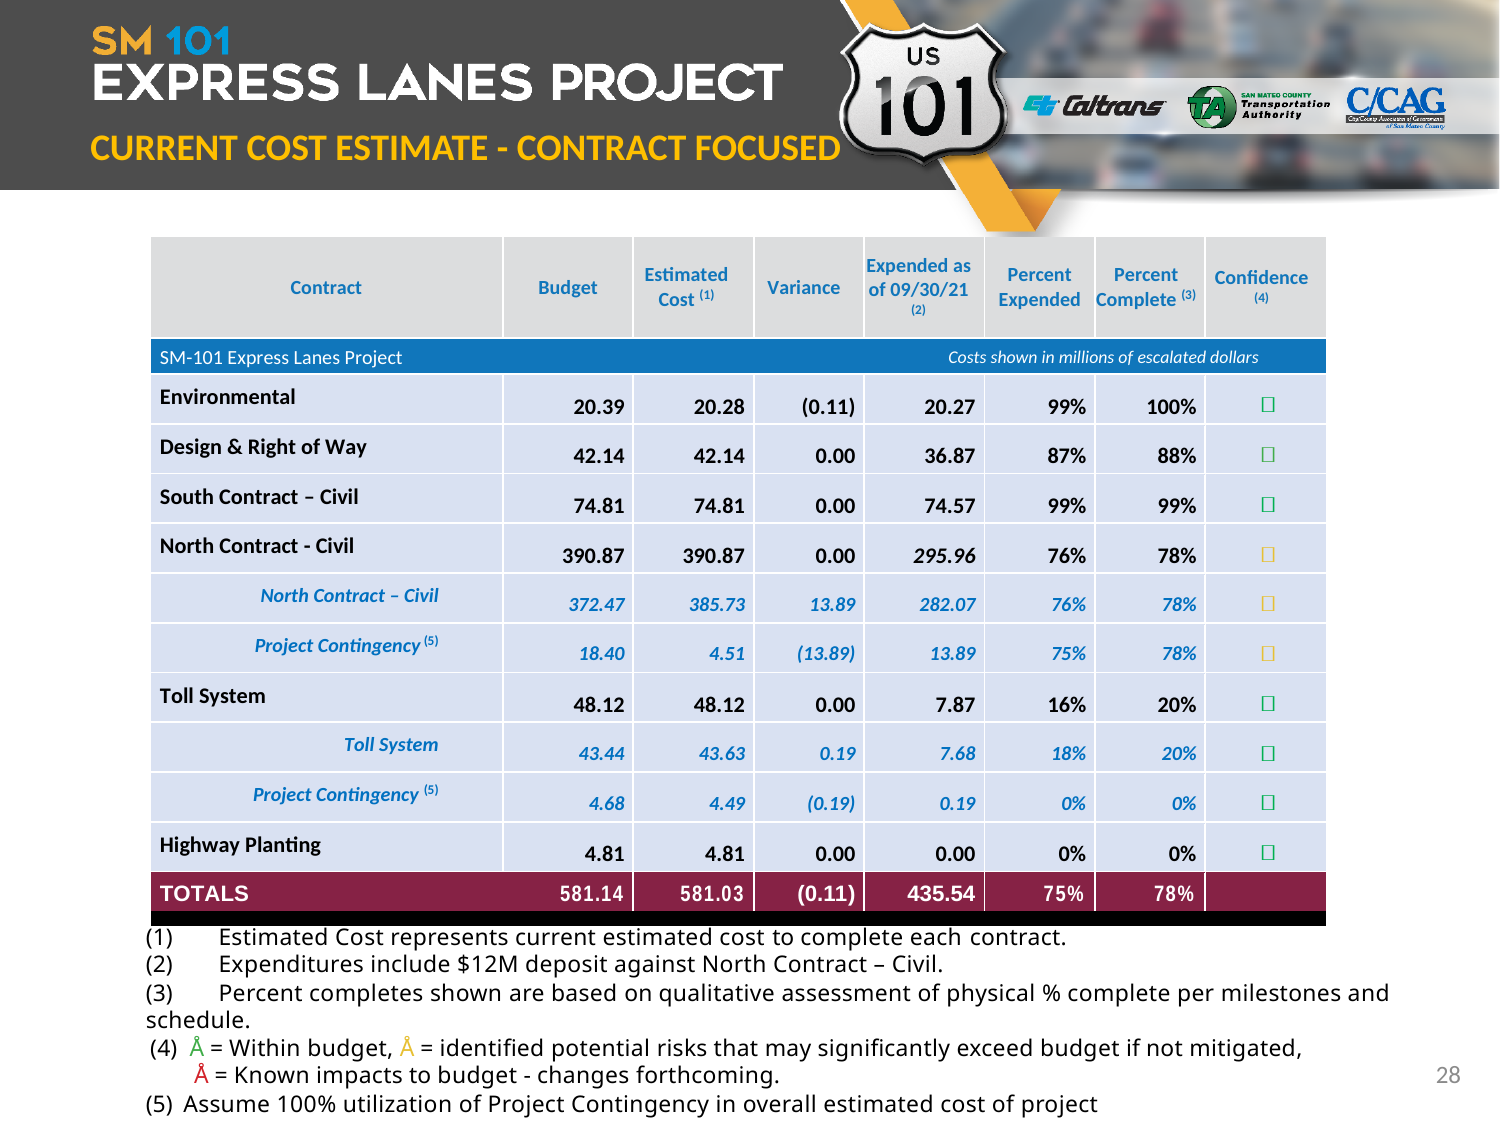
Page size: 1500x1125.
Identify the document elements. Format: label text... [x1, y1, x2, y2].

picture [0, 0, 1500, 1125]
text_box CURRENT COST ESTIMATE - CONTRACT FOCUSED [75, 115, 892, 176]
text_box (1) Estimated Cost represents current estimated cost to complete each contract. (2) Expenditures include $12M deposit against North Contract – Civil. (3) Percent completes shown are based on qualitative assessment of physical % complete per milestones and schedule. (4) Å = Within budget, Å = identified potential risks that may significantly exceed budget if not mitigated, Å = Known impacts to budget - changes forthcoming. Assume 100% utilization of Project Contingency in overall estimated cost of project [93, 922, 1446, 1125]
slide_number 28 [1446, 1043, 1477, 1104]
